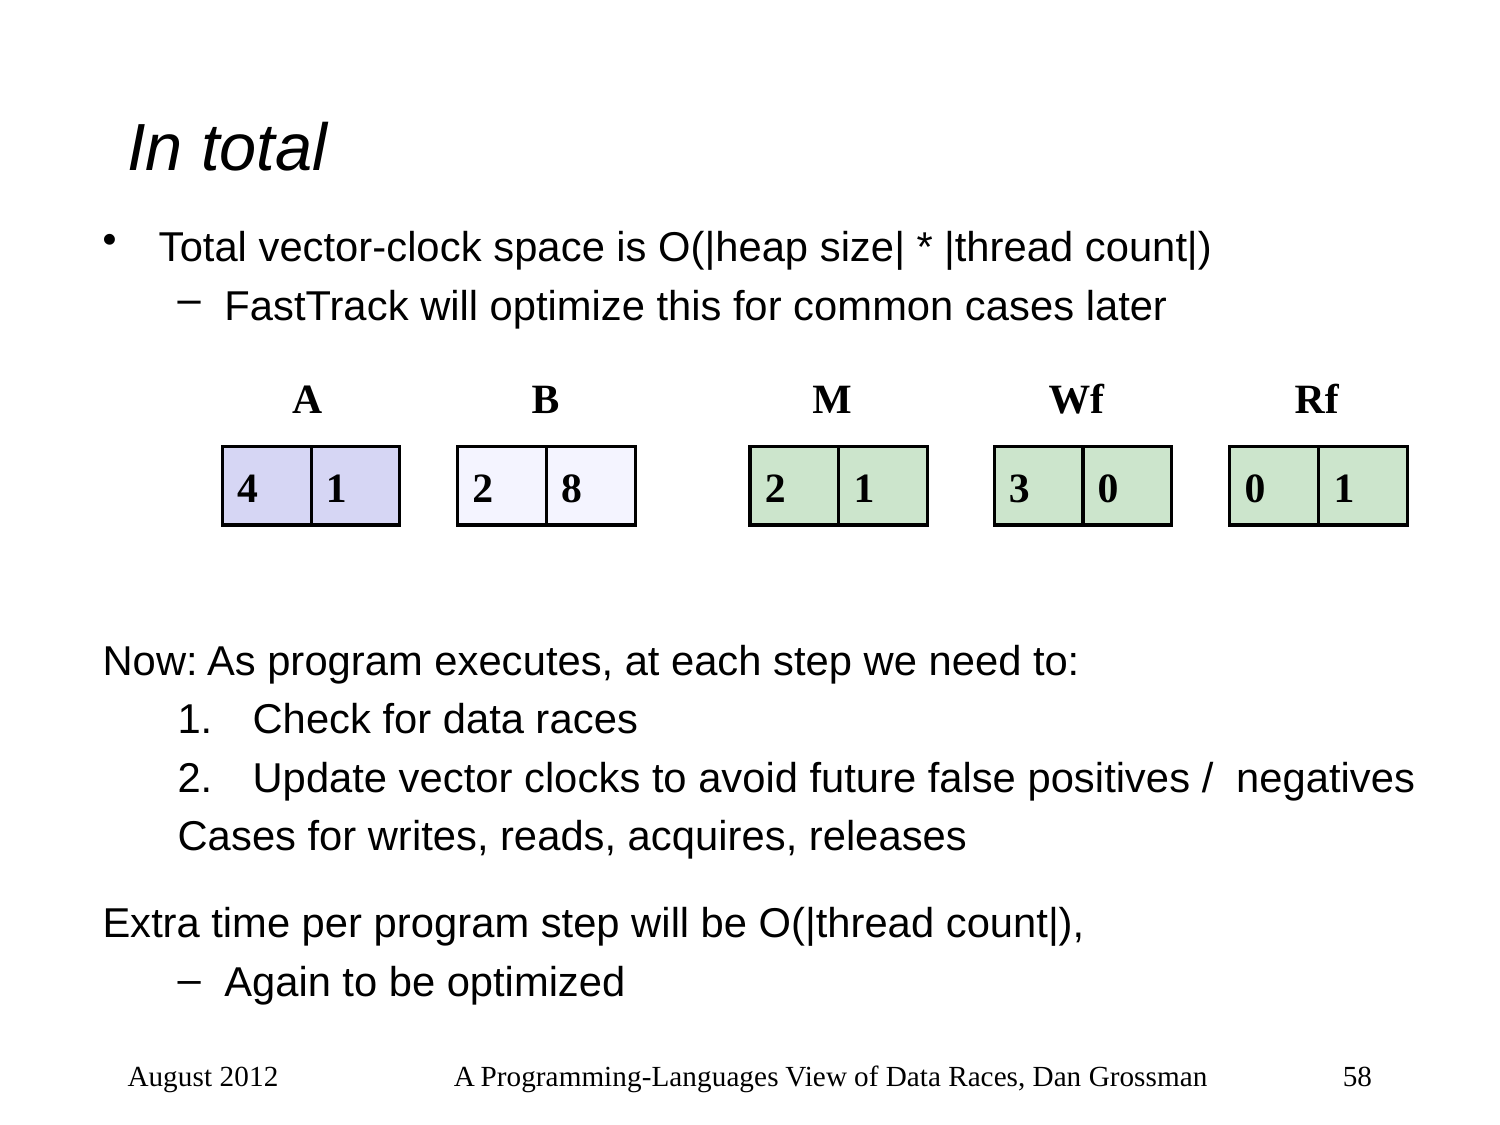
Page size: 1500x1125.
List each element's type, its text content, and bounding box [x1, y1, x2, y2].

list Total vector-clock space is O(|heap size| * |thread count|) FastTrack will optimize this for common cases later Now: As program executes, at each step we need to: Check for data races Update vector clocks to avoid future false positives / negatives Cases for writes, reads, acquires, releases Extra time per program step will be O(|thread count|), Again to be optimized [87, 212, 1451, 951]
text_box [457, 446, 636, 526]
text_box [993, 446, 1173, 526]
title In total [112, 49, 1388, 212]
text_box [1229, 446, 1408, 526]
text_box Wf [1033, 364, 1120, 430]
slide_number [112, 1049, 412, 1125]
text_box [222, 446, 401, 526]
text_box A [277, 364, 346, 430]
slide_number 58 [1251, 1049, 1388, 1125]
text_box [749, 446, 928, 526]
text_box M [797, 364, 867, 430]
text_box Rf [1279, 364, 1354, 430]
text_box B [516, 364, 575, 430]
footer A Programming-Languages View of Data Races, Dan Grossman [412, 1049, 1251, 1125]
